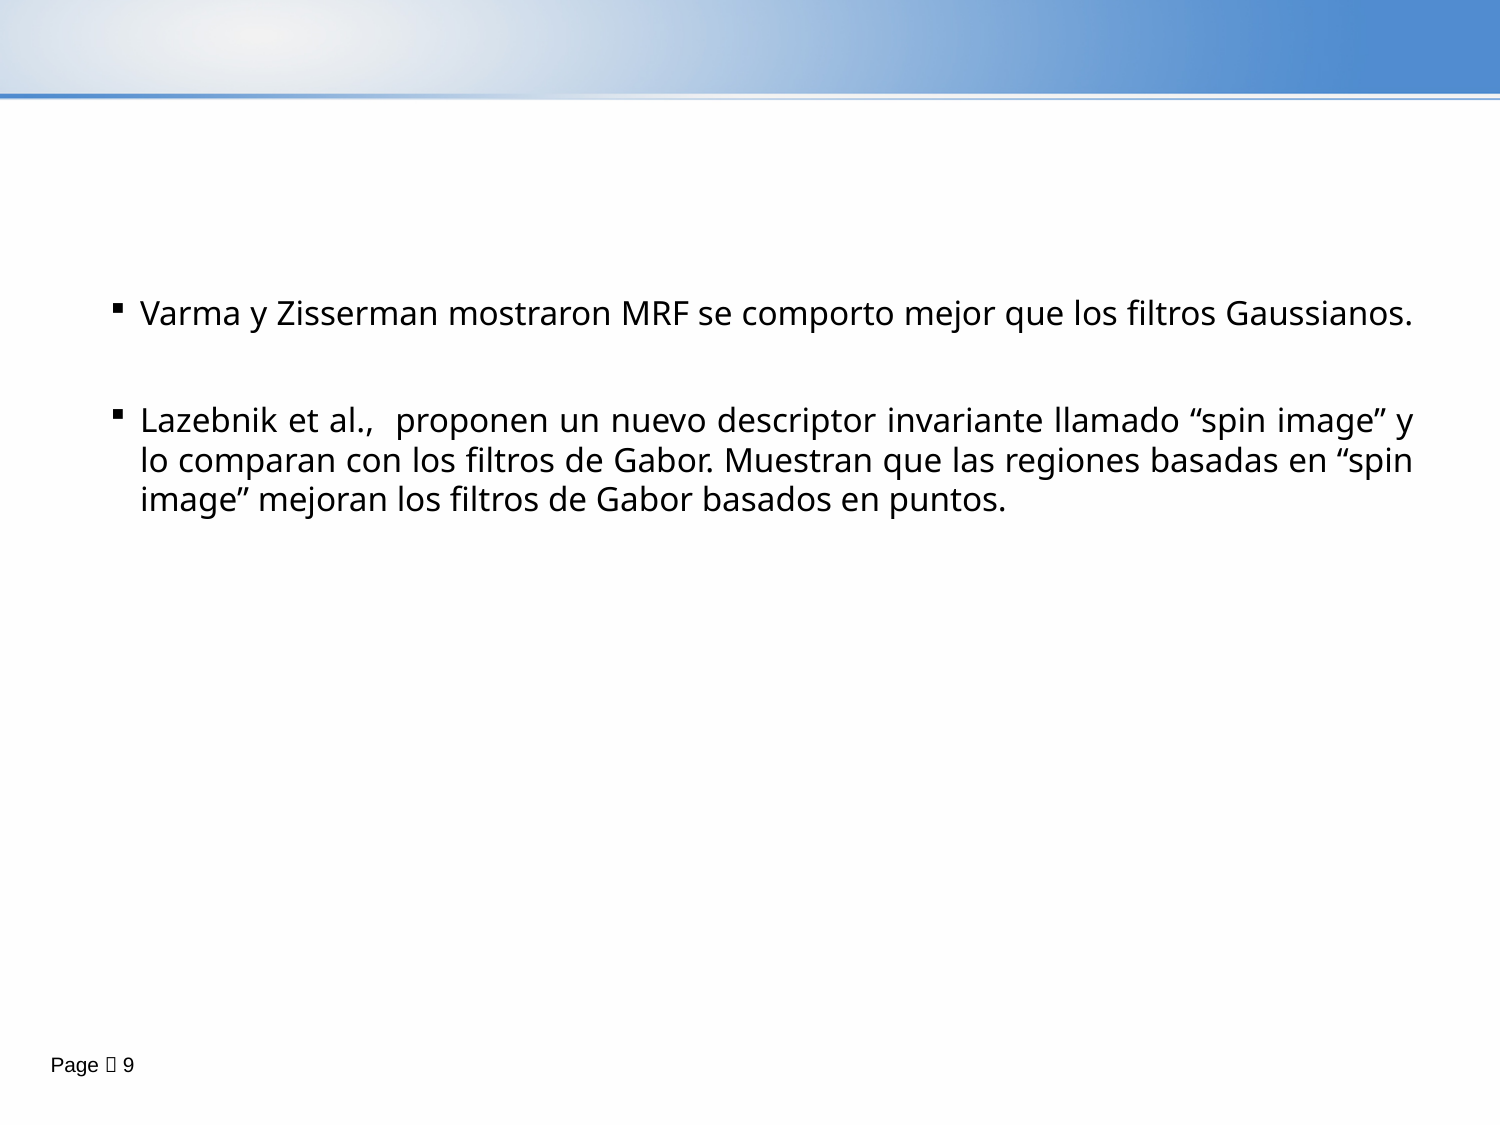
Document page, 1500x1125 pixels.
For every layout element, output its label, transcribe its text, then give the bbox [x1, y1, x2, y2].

picture [0, 0, 1500, 1125]
list Varma y Zisserman mostraron MRF se comporto mejor que los filtros Gaussianos. Lazebnik et al., proponen un nuevo descriptor invariante llamado “spin image” y lo comparan con los filtros de Gabor. Muestran que las regiones basadas en “spin image” mejoran los filtros de Gabor basados en puntos. [110, 291, 1416, 1014]
